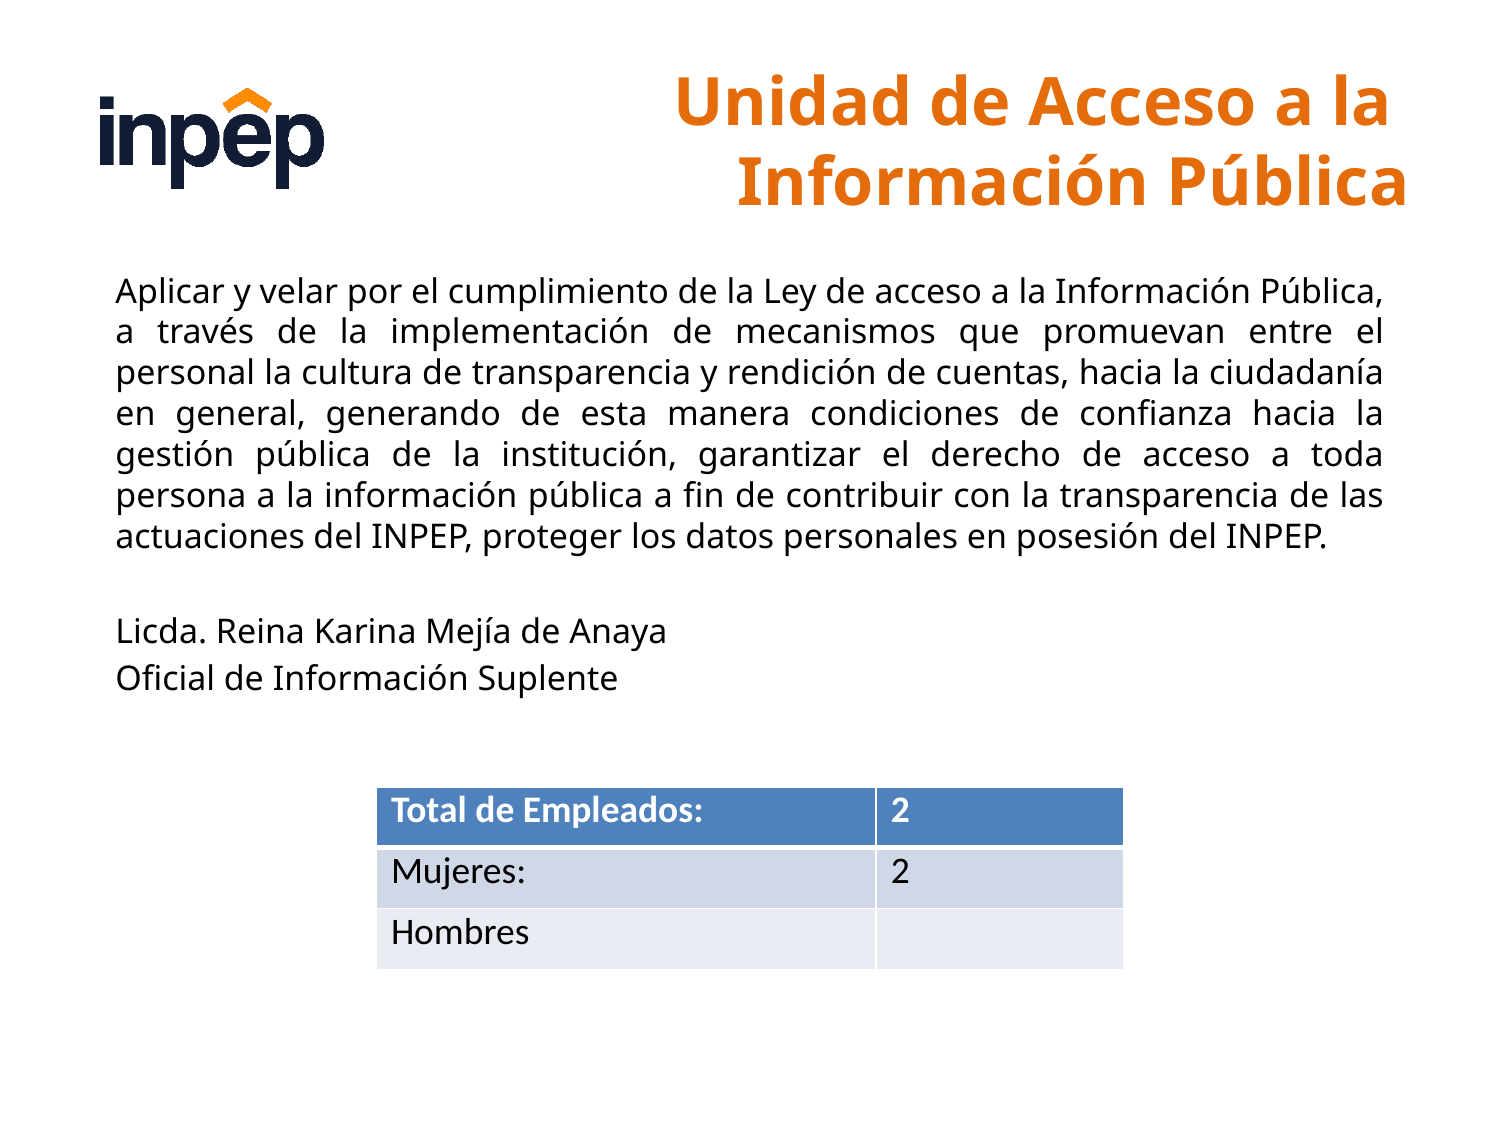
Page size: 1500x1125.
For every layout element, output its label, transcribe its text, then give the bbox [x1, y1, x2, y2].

picture [100, 88, 324, 190]
table_cell Mujeres: [377, 850, 875, 908]
table_cell 2 [877, 850, 1123, 908]
table_cell Hombres [377, 909, 875, 969]
table_cell [877, 909, 1123, 969]
table_header 2 [877, 788, 1123, 845]
table_header Total de Empleados: [377, 788, 875, 845]
list Aplicar y velar por el cumplimiento de la Ley de acceso a la Información Pública, a través de la implementación de mecanismos que promuevan entre el personal la cultura de transparencia y rendición de cuentas, hacia la ciudadanía en general, generando de esta manera condiciones de confianza hacia la gestión pública de la institución, garantizar el derecho de acceso a toda persona a la información pública a fin de contribuir con la transparencia de las actuaciones del INPEP, proteger los datos personales en posesión del INPEP. Licda. Reina Karina Mejía de Anaya Oficial de Información Suplente [100, 261, 1400, 744]
title Unidad de Acceso a la Información Pública [75, 45, 1425, 233]
